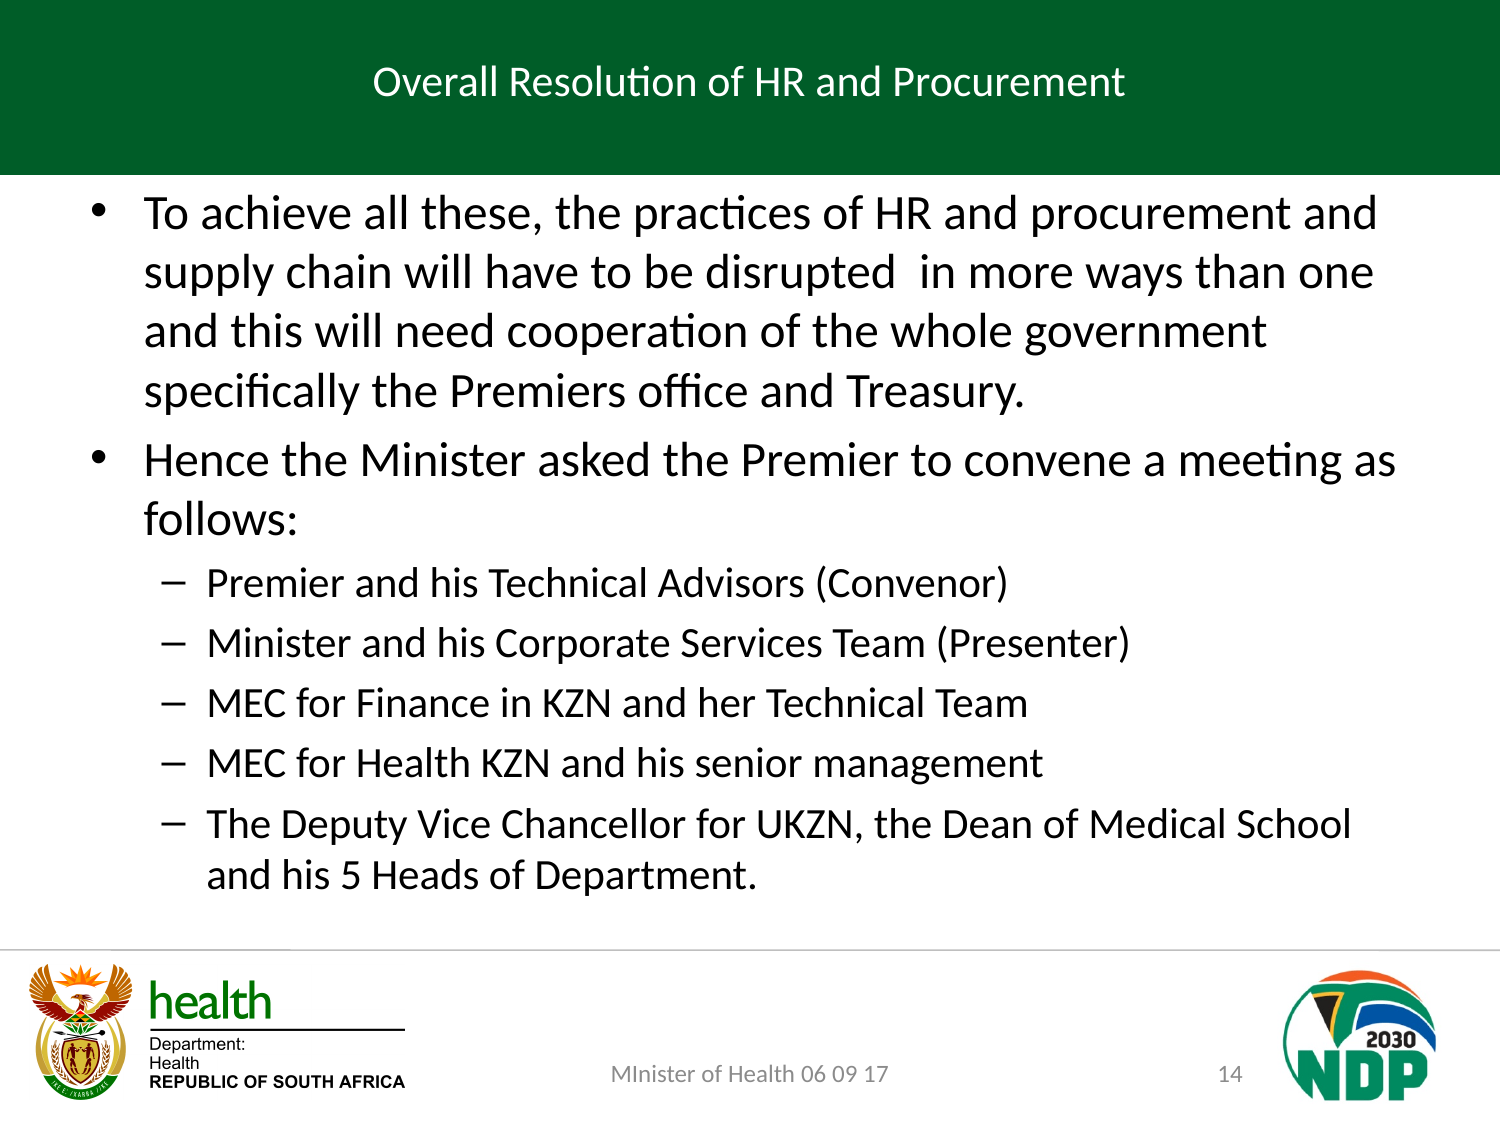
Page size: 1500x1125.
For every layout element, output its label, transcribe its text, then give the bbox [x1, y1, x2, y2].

list To achieve all these, the practices of HR and procurement and supply chain will have to be disrupted in more ways than one and this will need cooperation of the whole government specifically the Premiers office and Treasury. Hence the Minister asked the Premier to convene a meeting as follows: Premier and his Technical Advisors (Convenor) Minister and his Corporate Services Team (Presenter) MEC for Finance in KZN and her Technical Team MEC for Health KZN and his senior management The Deputy Vice Chancellor for UKZN, the Dean of Medical School and his 5 Heads of Department. [75, 172, 1425, 910]
picture [29, 964, 405, 1100]
slide_number 14 [1074, 1042, 1258, 1103]
picture [1277, 960, 1451, 1125]
title Overall Resolution of HR and Procurement [75, 45, 1425, 114]
footer MInister of Health 06 09 17 [512, 1042, 988, 1103]
